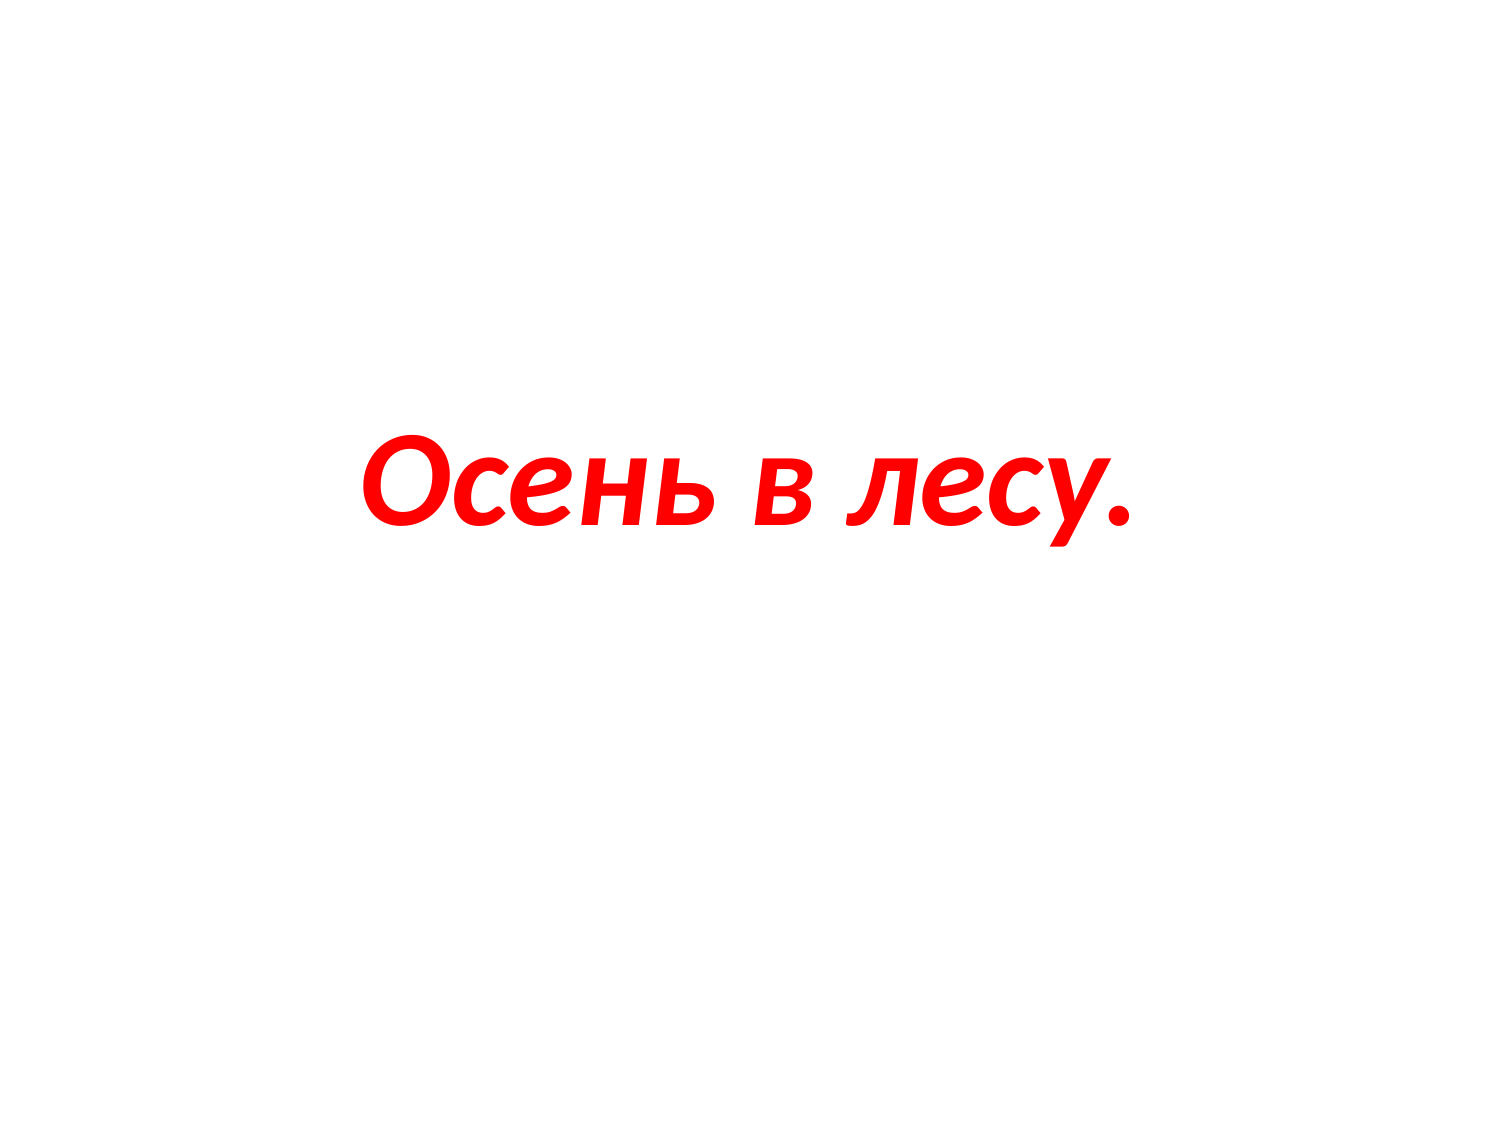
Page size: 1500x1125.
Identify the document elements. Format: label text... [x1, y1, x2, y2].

title Осень в лесу. [112, 349, 1388, 591]
